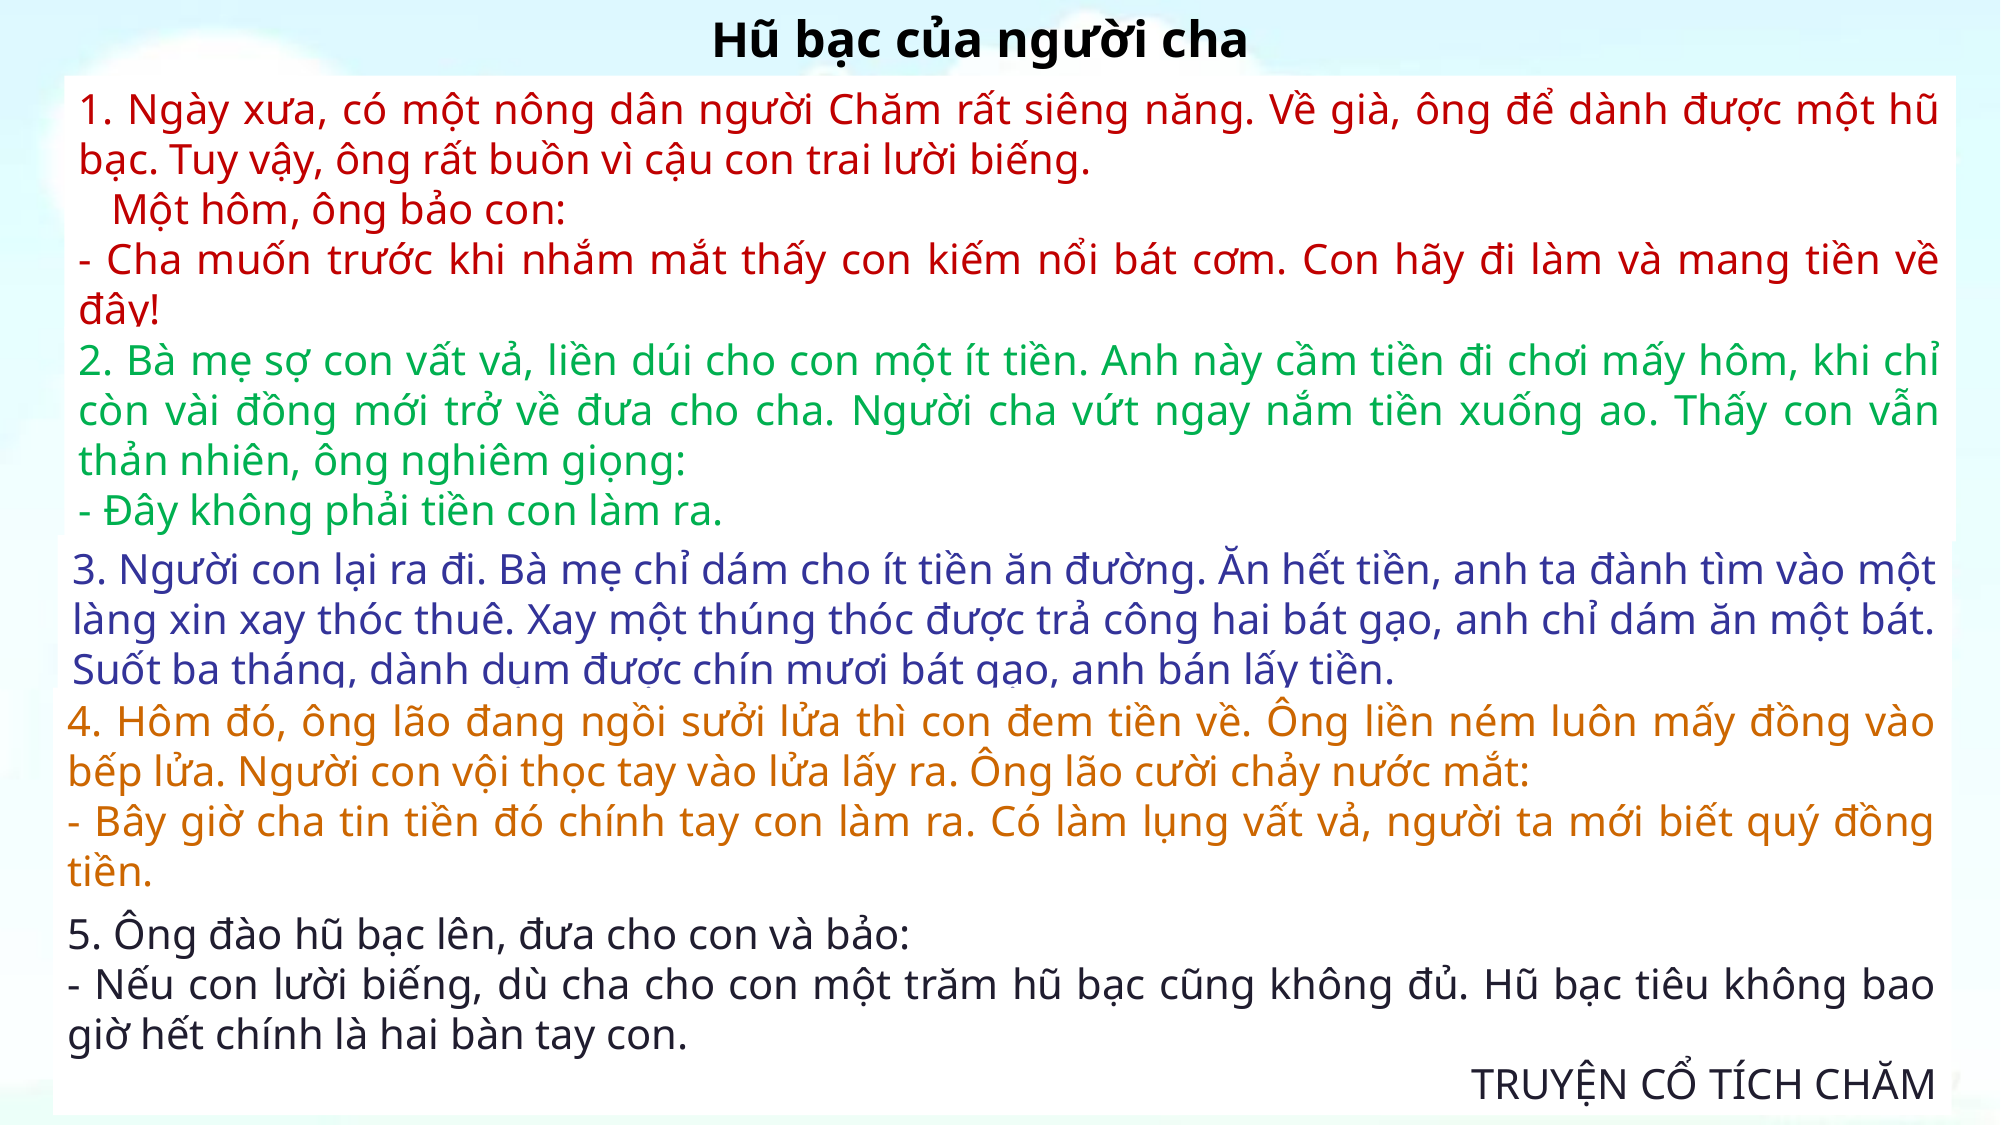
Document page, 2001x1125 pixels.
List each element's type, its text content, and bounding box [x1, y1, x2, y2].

text_box 1. Ngày xưa, có một nông dân người Chăm rất siêng năng. Về già, ông để dành được một hũ bạc. Tuy vậy, ông rất buồn vì cậu con trai lười biếng. Một hôm, ông bảo con: - Cha muốn trước khi nhắm mắt thấy con kiếm nổi bát cơm. Con hãy đi làm và mang tiền về đây! [64, 75, 1956, 326]
picture [0, 0, 2001, 1125]
text_box 4. Hôm đó, ông lão đang ngồi sưởi lửa thì con đem tiền về. Ông liền ném luôn mấy đồng vào bếp lửa. Người con vội thọc tay vào lửa lấy ra. Ông lão cười chảy nước mắt: - Bây giờ cha tin tiền đó chính tay con làm ra. Có làm lụng vất vả, người ta mới biết quý đồng tiền. [53, 687, 1952, 900]
text_box 5. Ông đào hũ bạc lên, đưa cho con và bảo: - Nếu con lười biếng, dù cha cho con một trăm hũ bạc cũng không đủ. Hũ bạc tiêu không bao giờ hết chính là hai bàn tay con. TRUYỆN CỔ TÍCH CHĂM [53, 900, 1952, 1116]
text_box 3. Người con lại ra đi. Bà mẹ chỉ dám cho ít tiền ăn đường. Ăn hết tiền, anh ta đành tìm vào một làng xin xay thóc thuê. Xay một thúng thóc được trả công hai bát gạo, anh chỉ dám ăn một bát. Suốt ba tháng, dành dụm được chín mươi bát gạo, anh bán lấy tiền. [57, 535, 1952, 687]
text_box Hũ bạc của người cha [697, 0, 1266, 75]
text_box 2. Bà mẹ sợ con vất vả, liền dúi cho con một ít tiền. Anh này cầm tiền đi chơi mấy hôm, khi chỉ còn vài đồng mới trở về đưa cho cha. Người cha vứt ngay nắm tiền xuống ao. Thấy con vẫn thản nhiên, ông nghiêm giọng: - Đây không phải tiền con làm ra. [64, 326, 1956, 542]
